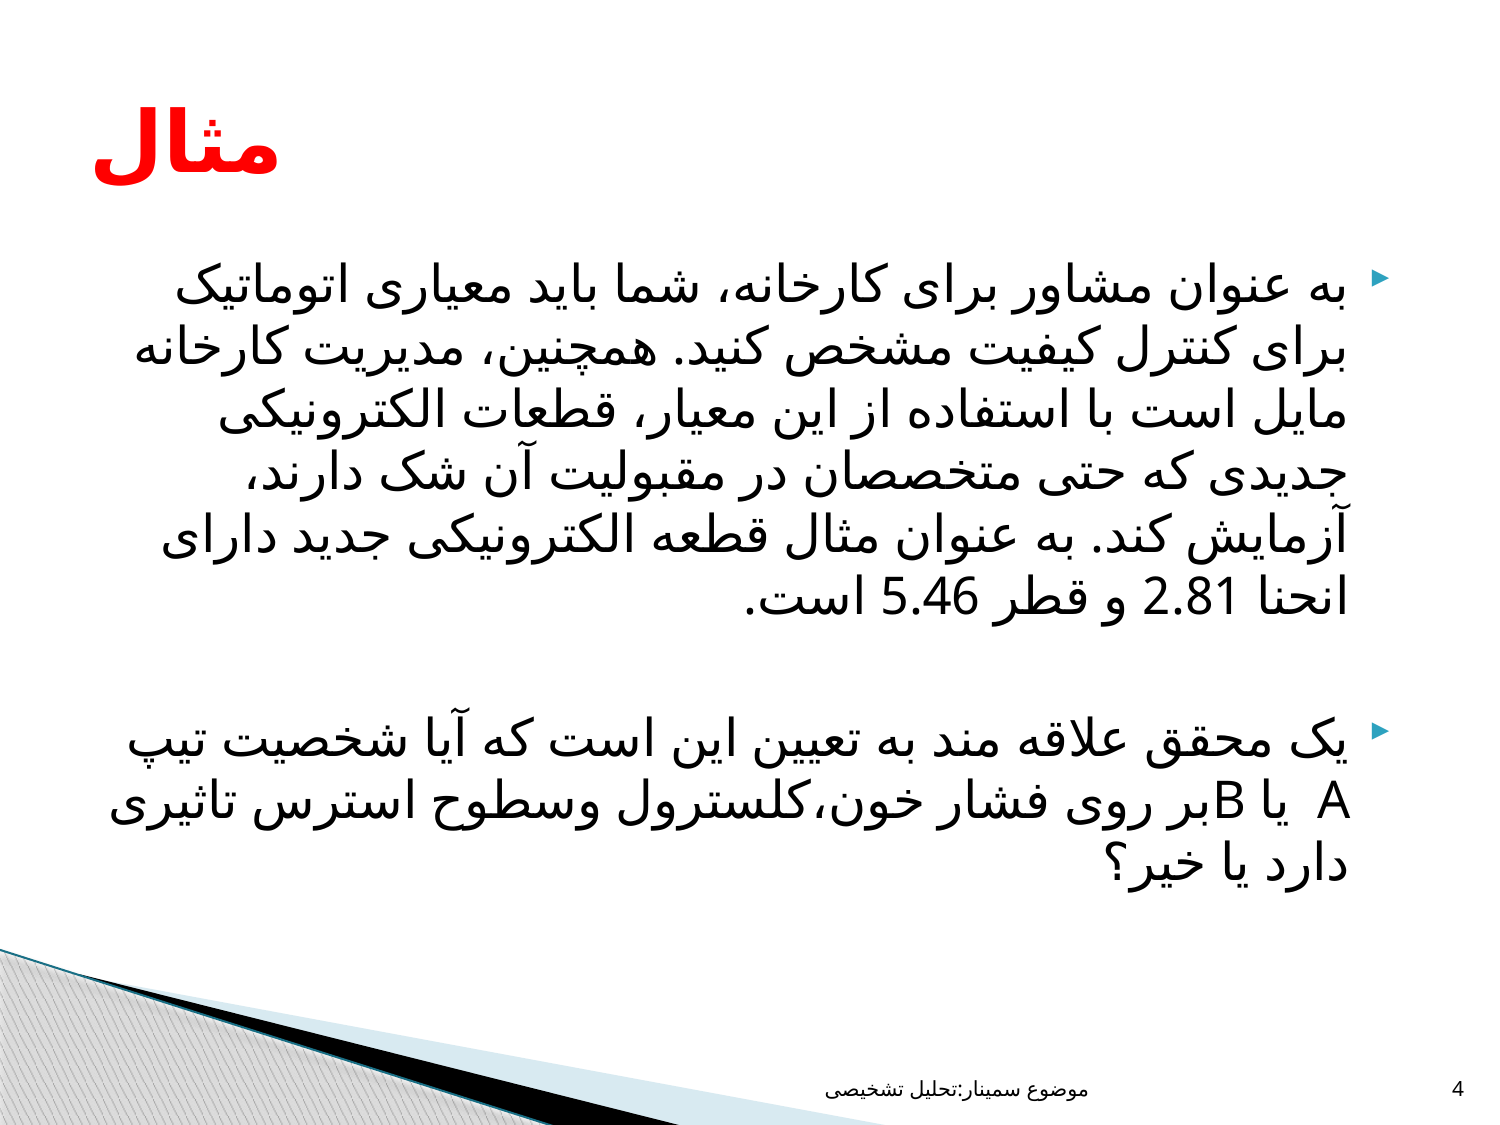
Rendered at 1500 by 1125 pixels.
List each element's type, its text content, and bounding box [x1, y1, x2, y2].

slide_number 4 [1418, 1051, 1479, 1112]
footer موضوع سمینار:تحلیل تشخیصی [718, 1051, 1105, 1112]
title مثال [75, 45, 1425, 233]
list به عنوان مشاور برای کارخانه، شما باید معیاری اتوماتیک برای کنترل کیفیت مشخص کنید. همچنین، مدیریت کارخانه مایل است با استفاده از این معیار، قطعات الکترونیکی جدیدی که حتی متخصصان در مقبولیت آن شک دارند، آزمایش کند. به عنوان مثال قطعه الکترونیکی جدید دارای انحنا 2.81 و قطر 5.46 است. یک محقق علاقه مند به تعیین این است که آیا شخصیت تیپ A یا Bبر روی فشار خون،کلسترول وسطوح استرس تاثیری دارد یا خیر؟ [75, 243, 1425, 986]
